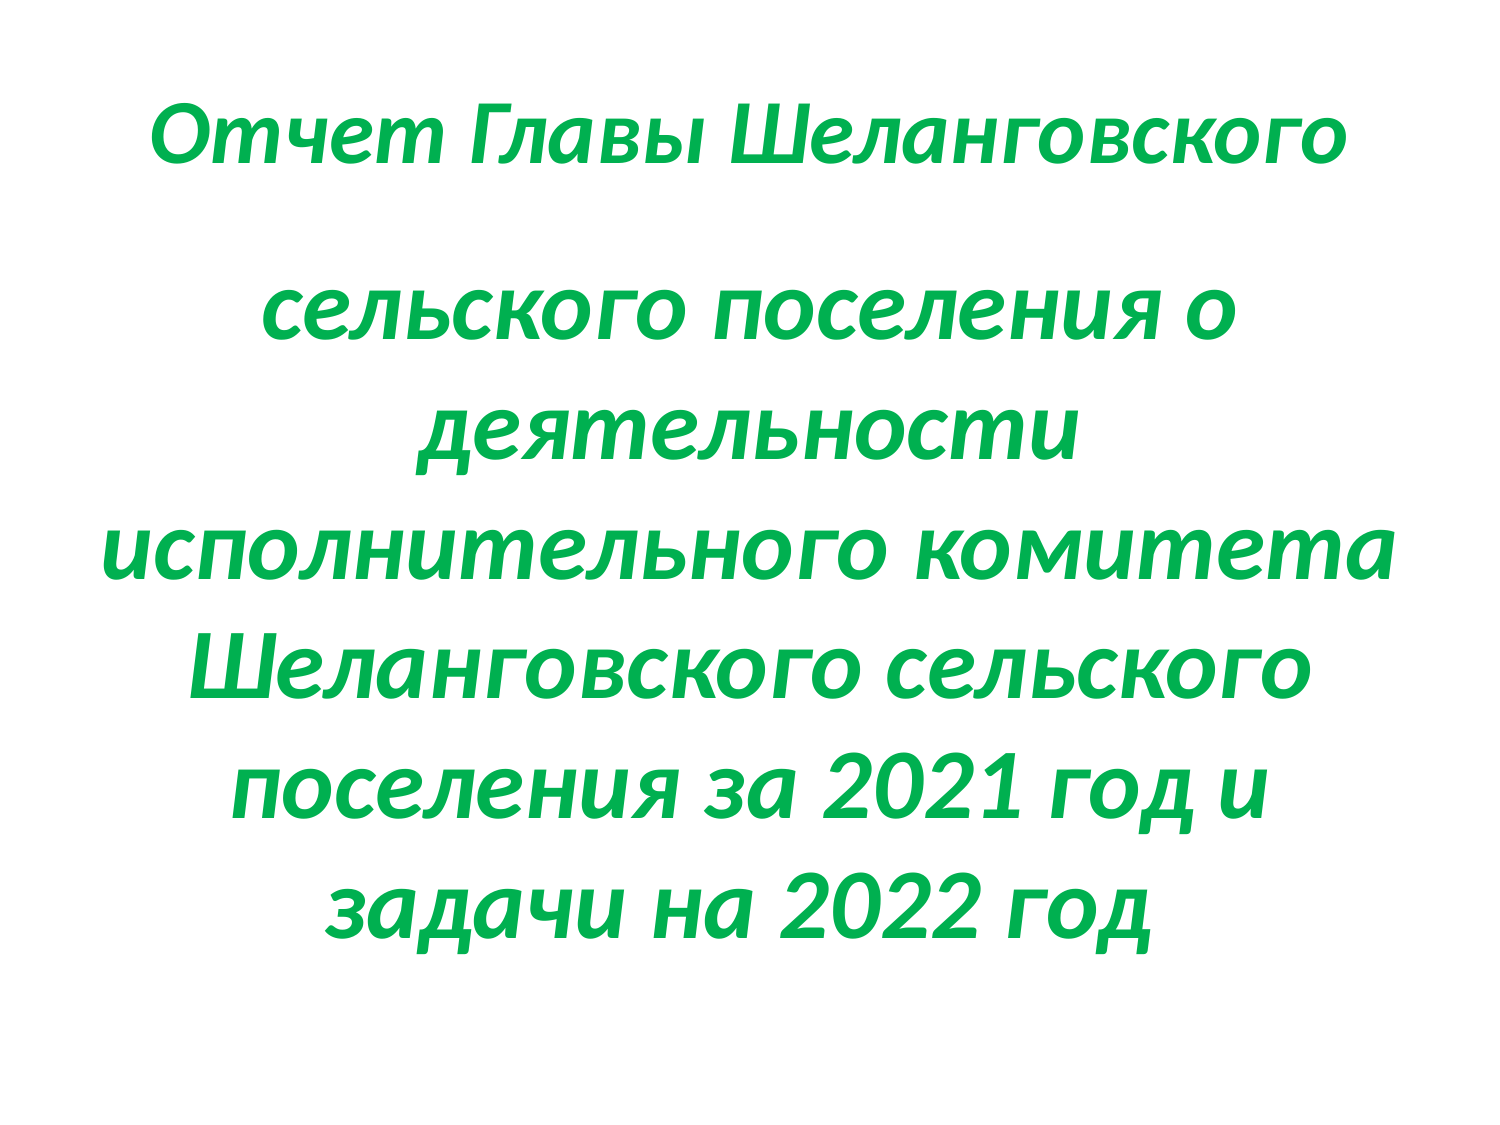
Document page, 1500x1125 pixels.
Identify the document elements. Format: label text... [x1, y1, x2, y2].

title Отчет Главы Шеланговского [75, 45, 1425, 209]
list сельского поселения о деятельности исполнительного комитета Шеланговского сельского поселения за 2021 год и задачи на 2022 год [75, 231, 1425, 1005]
